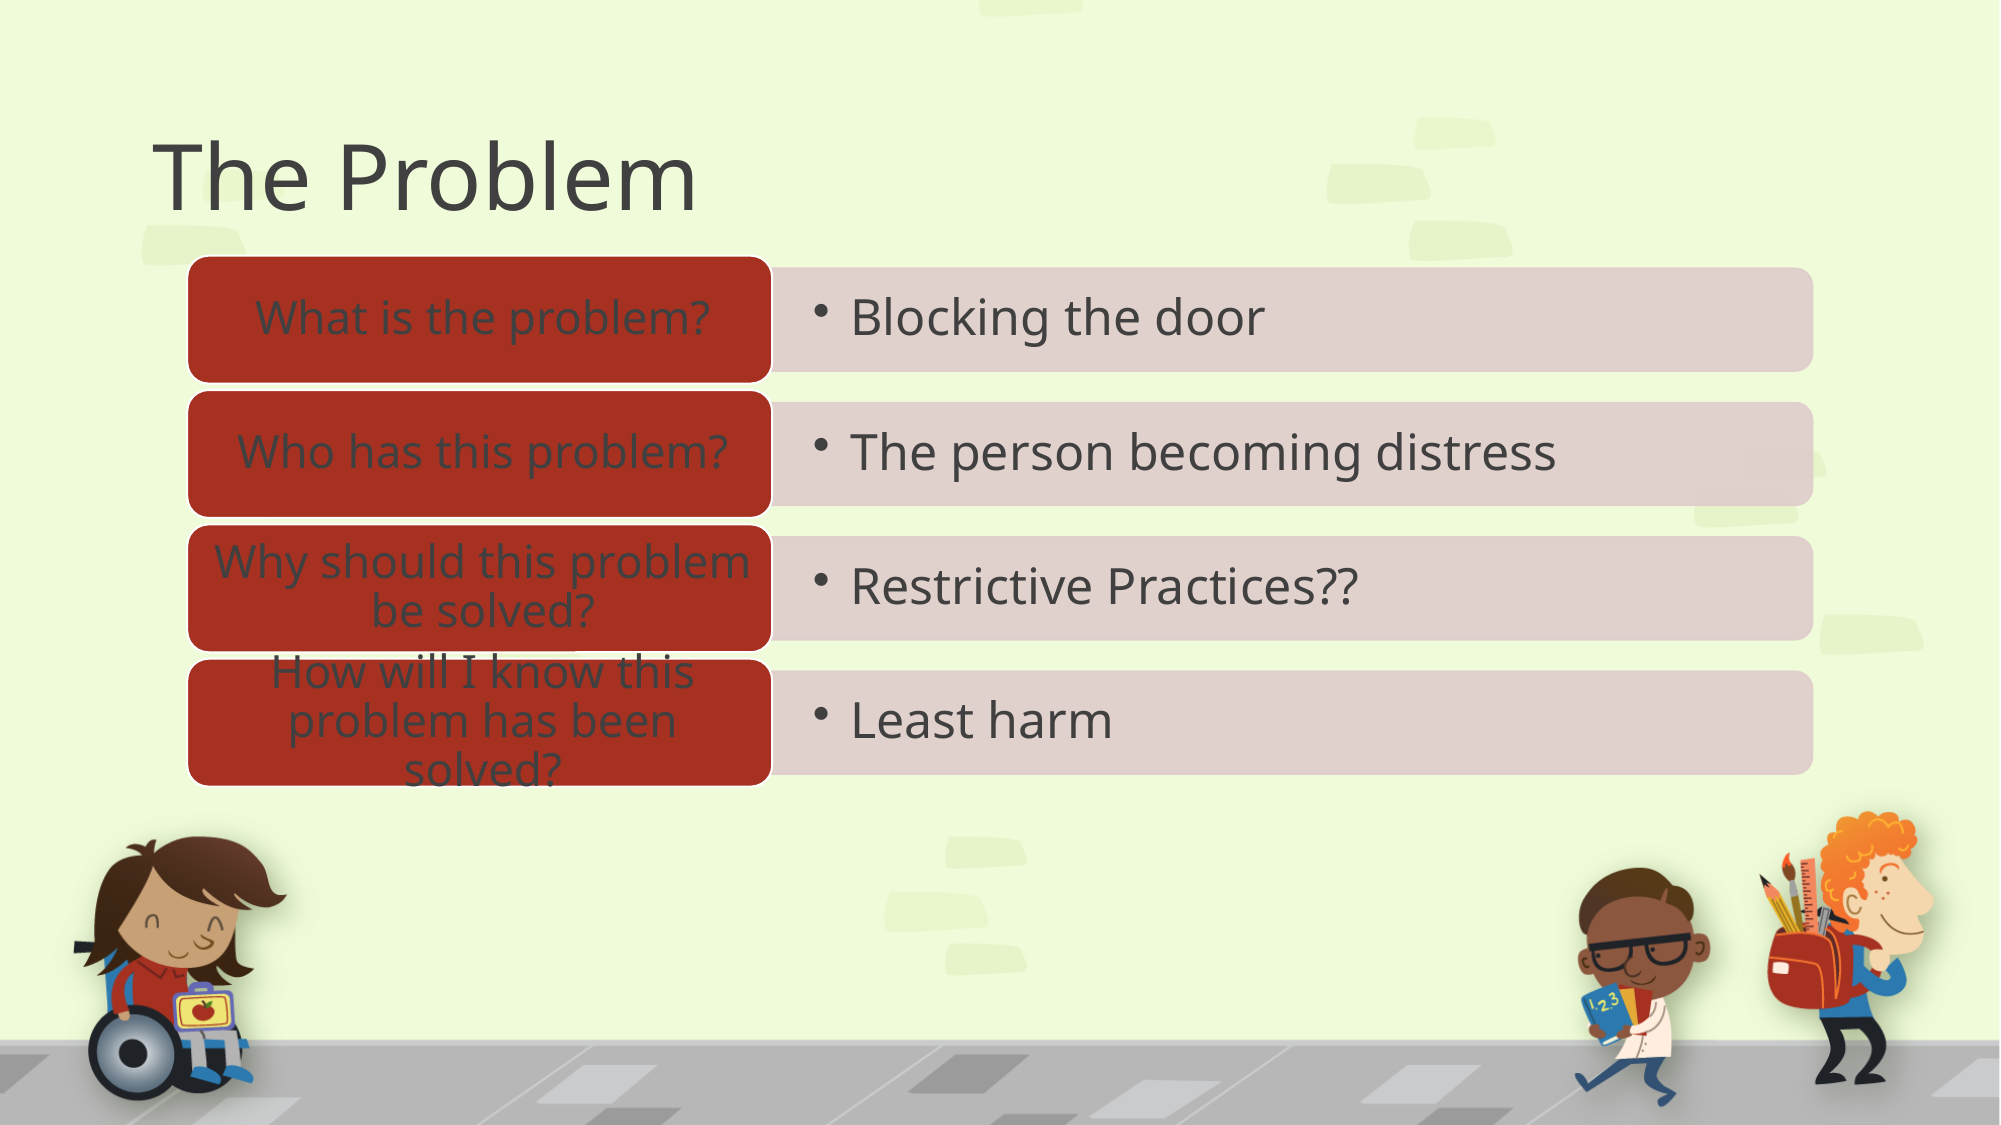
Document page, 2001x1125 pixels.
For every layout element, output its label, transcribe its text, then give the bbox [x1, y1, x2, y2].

title The Problem [137, 59, 1750, 238]
picture [0, 0, 2000, 1125]
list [187, 255, 1813, 787]
